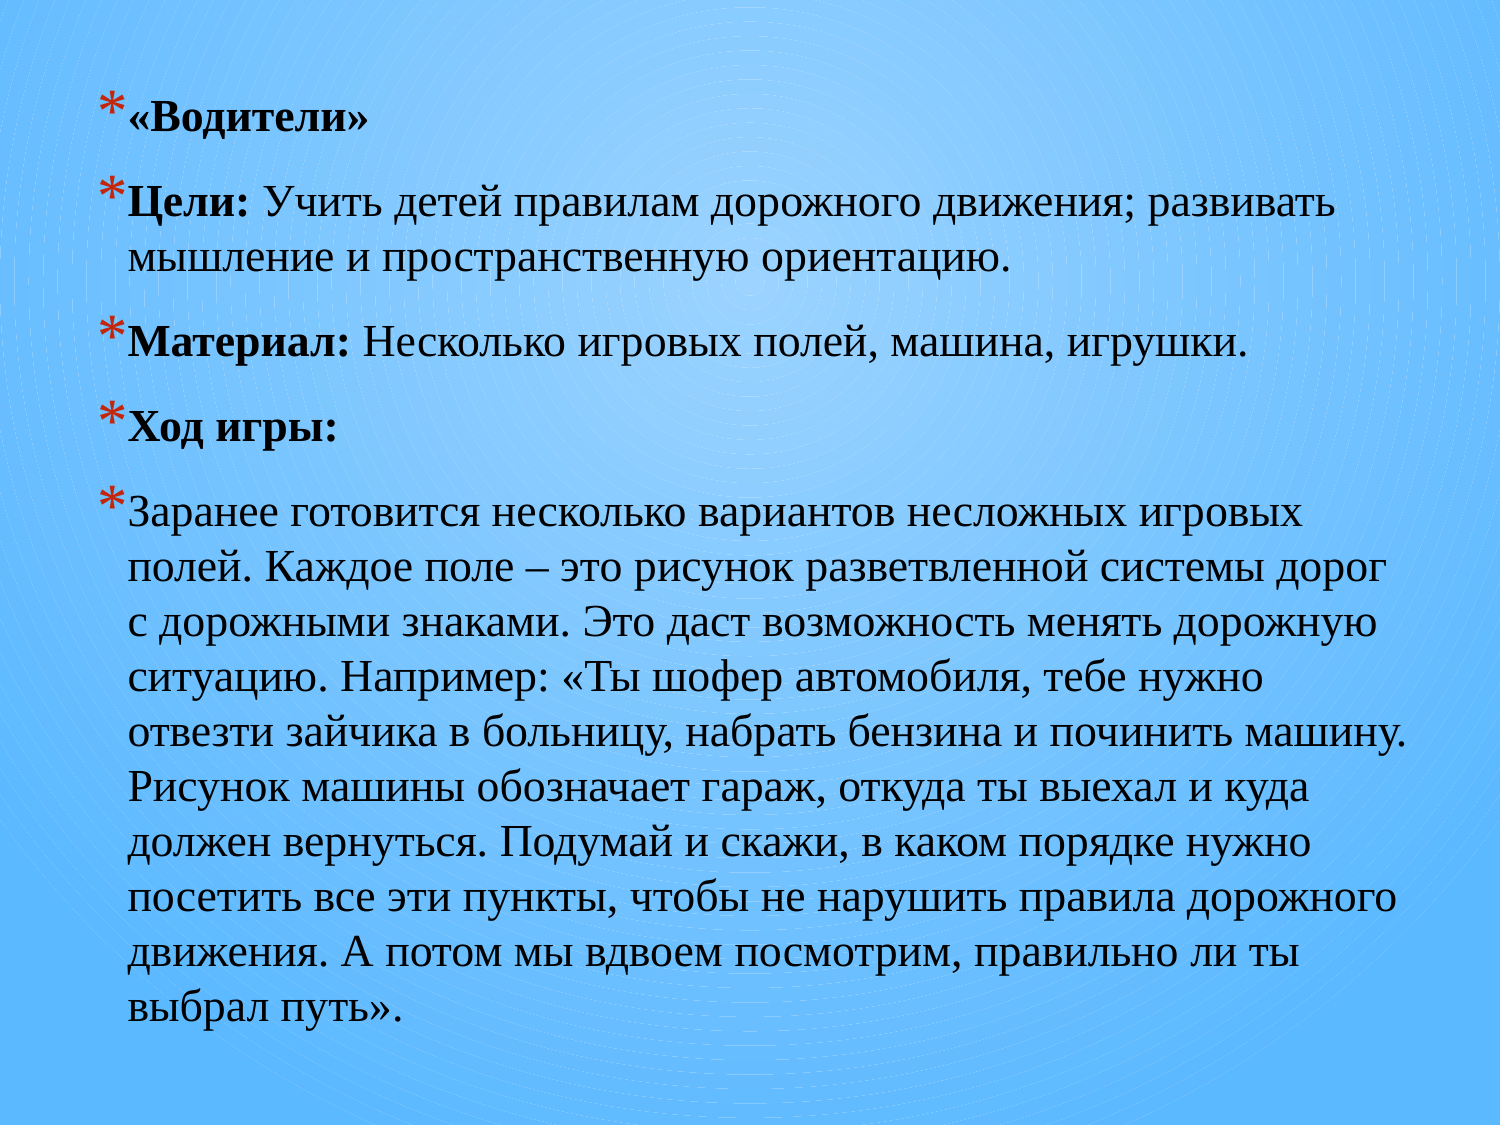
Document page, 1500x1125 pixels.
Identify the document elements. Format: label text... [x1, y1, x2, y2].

list «Водители» Цели: Учить детей правилам дорожного движения; развивать мышление и пространственную ориентацию. Материал: Несколько игровых полей, машина, игрушки. Ход игры: Заранее готовится несколько вариантов несложных игровых полей. Каждое поле – это рисунок разветвленной системы дорог с дорожными знаками. Это даст возможность менять дорожную ситуацию. Например: «Ты шофер автомобиля, тебе нужно отвезти зайчика в больницу, набрать бензина и починить машину. Рисунок машины обозначает гараж, откуда ты выехал и куда должен вернуться. Подумай и скажи, в каком порядке нужно посетить все эти пункты, чтобы не нарушить правила дорожного движения. А потом мы вдвоем посмотрим, правильно ли ты выбрал путь». [75, 78, 1425, 1047]
